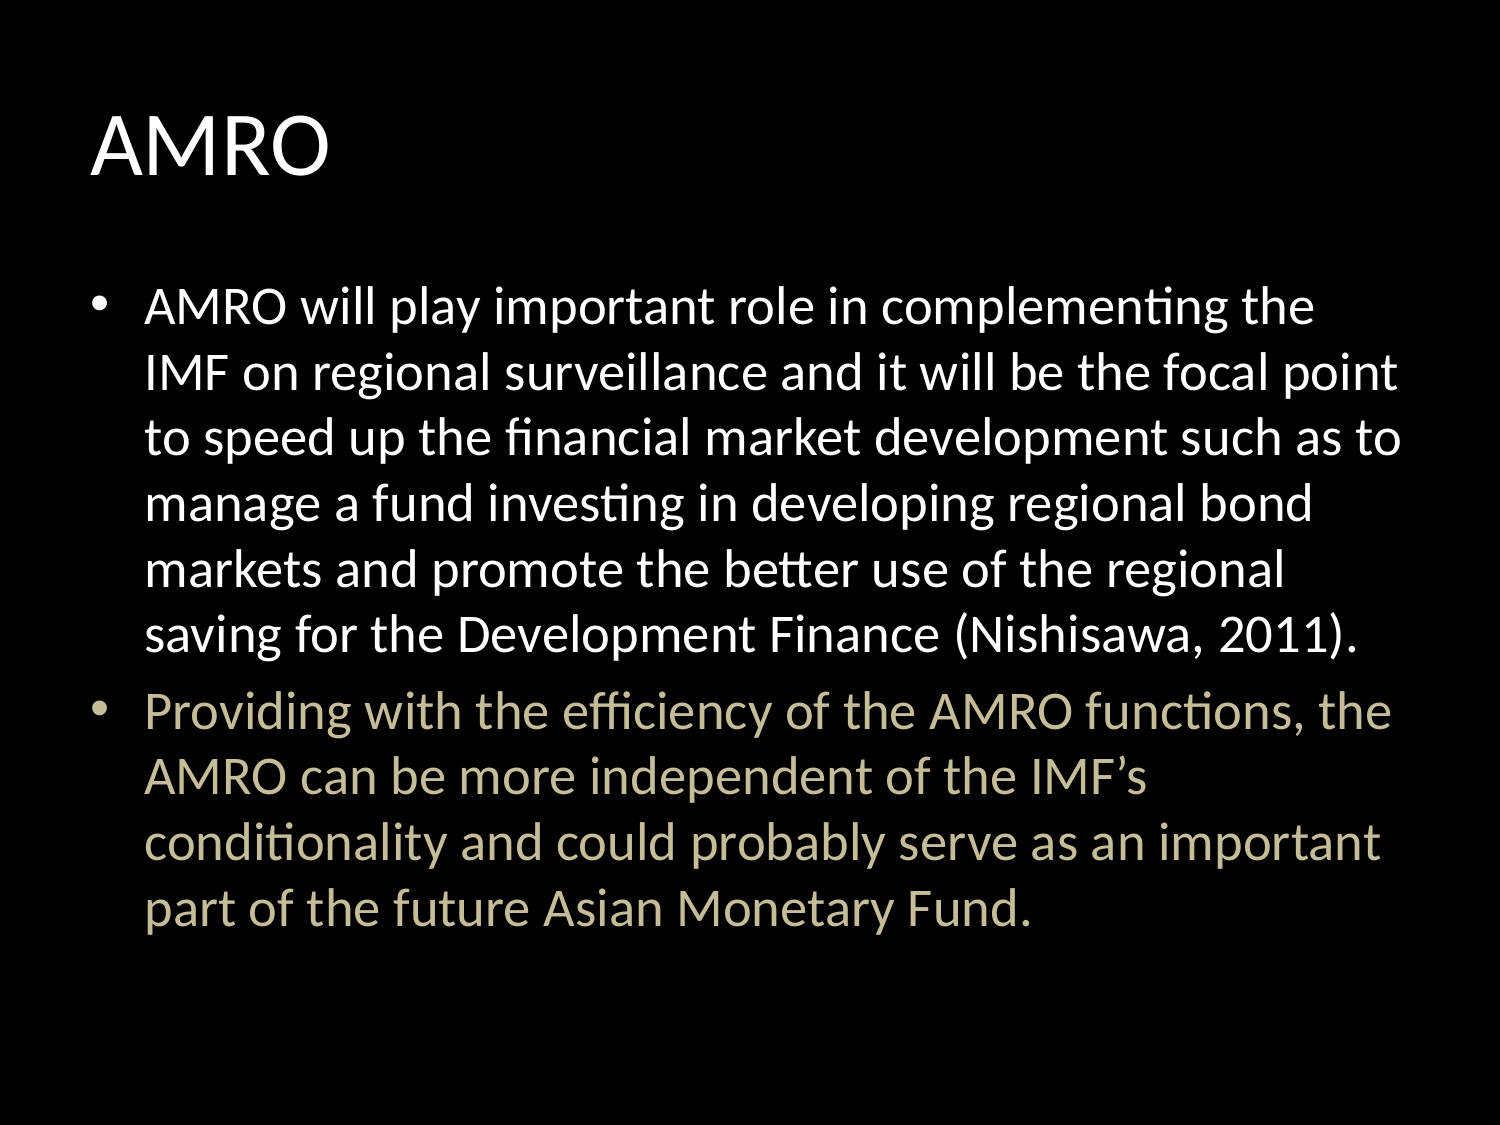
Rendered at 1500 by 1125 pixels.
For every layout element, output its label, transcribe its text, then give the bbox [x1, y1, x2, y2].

title AMRO [75, 45, 1425, 233]
list AMRO will play important role in complementing the IMF on regional surveillance and it will be the focal point to speed up the financial market development such as to manage a fund investing in developing regional bond markets and promote the better use of the regional saving for the Development Finance (Nishisawa, 2011). Providing with the efficiency of the AMRO functions, the AMRO can be more independent of the IMF’s conditionality and could probably serve as an important part of the future Asian Monetary Fund. [75, 262, 1425, 1005]
